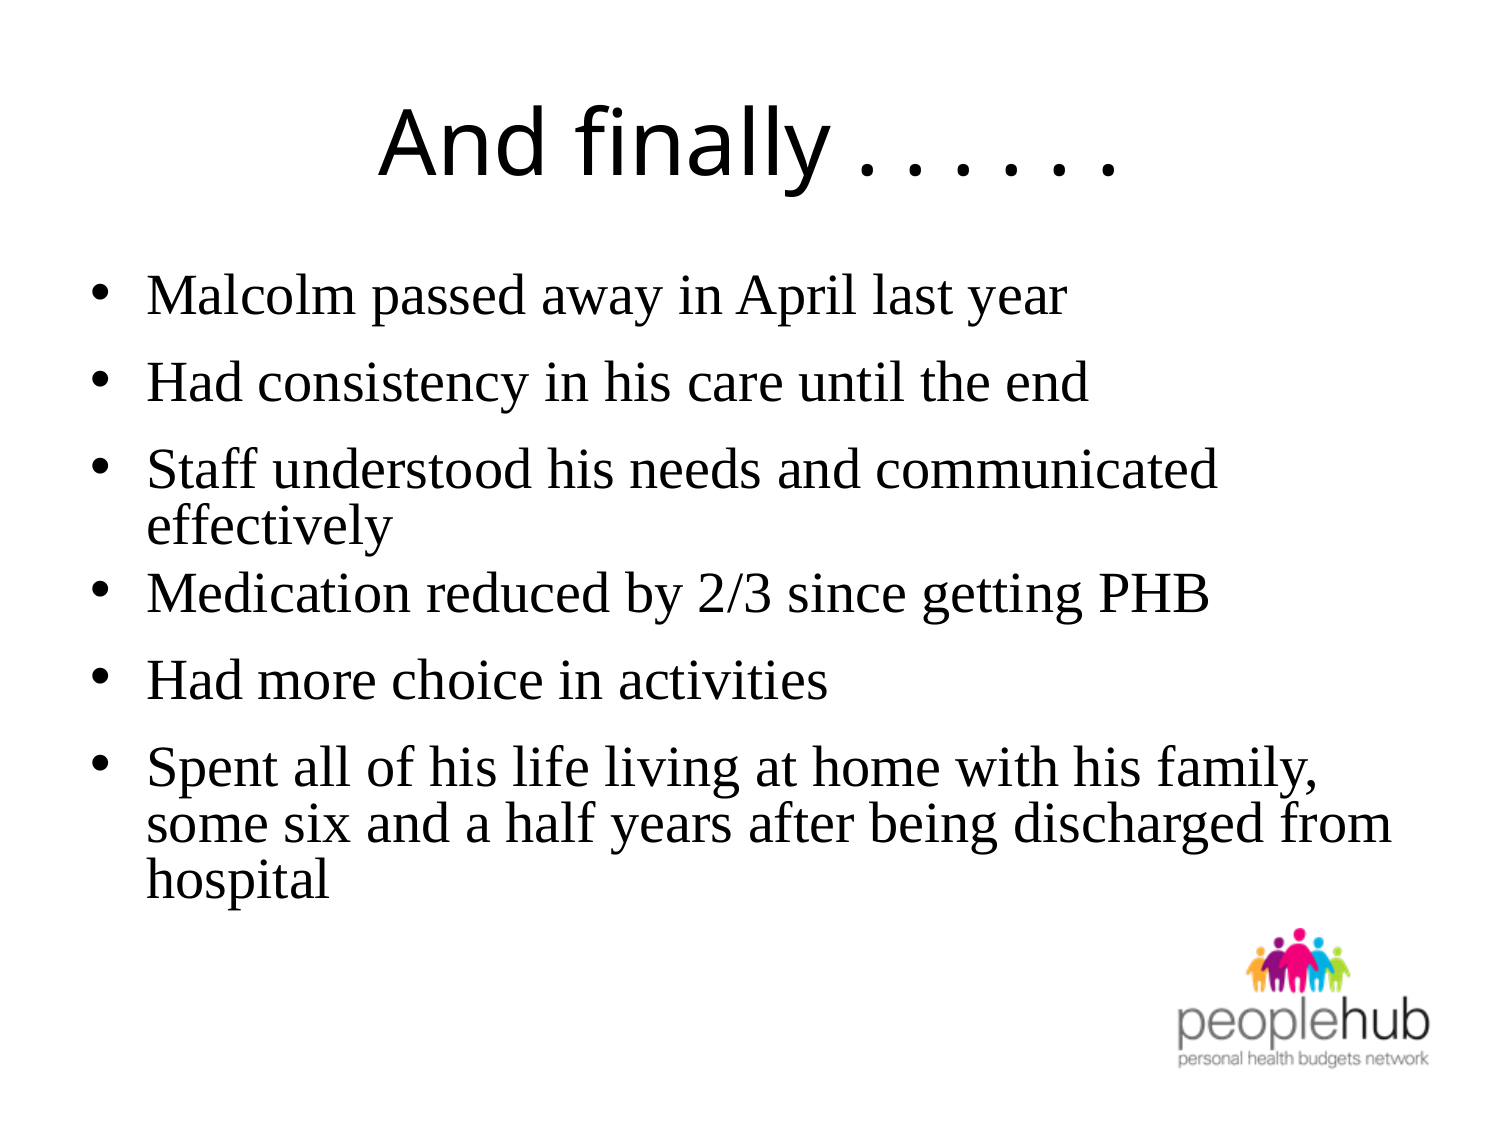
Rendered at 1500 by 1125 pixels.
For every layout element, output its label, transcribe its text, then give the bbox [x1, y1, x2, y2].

picture [1174, 928, 1432, 1072]
list Malcolm passed away in April last year Had consistency in his care until the end Staff understood his needs and communicated effectively Medication reduced by 2/3 since getting PHB Had more choice in activities Spent all of his life living at home with his family, some six and a half years after being discharged from hospital [75, 262, 1425, 1005]
title And finally . . . . . . [75, 45, 1425, 233]
